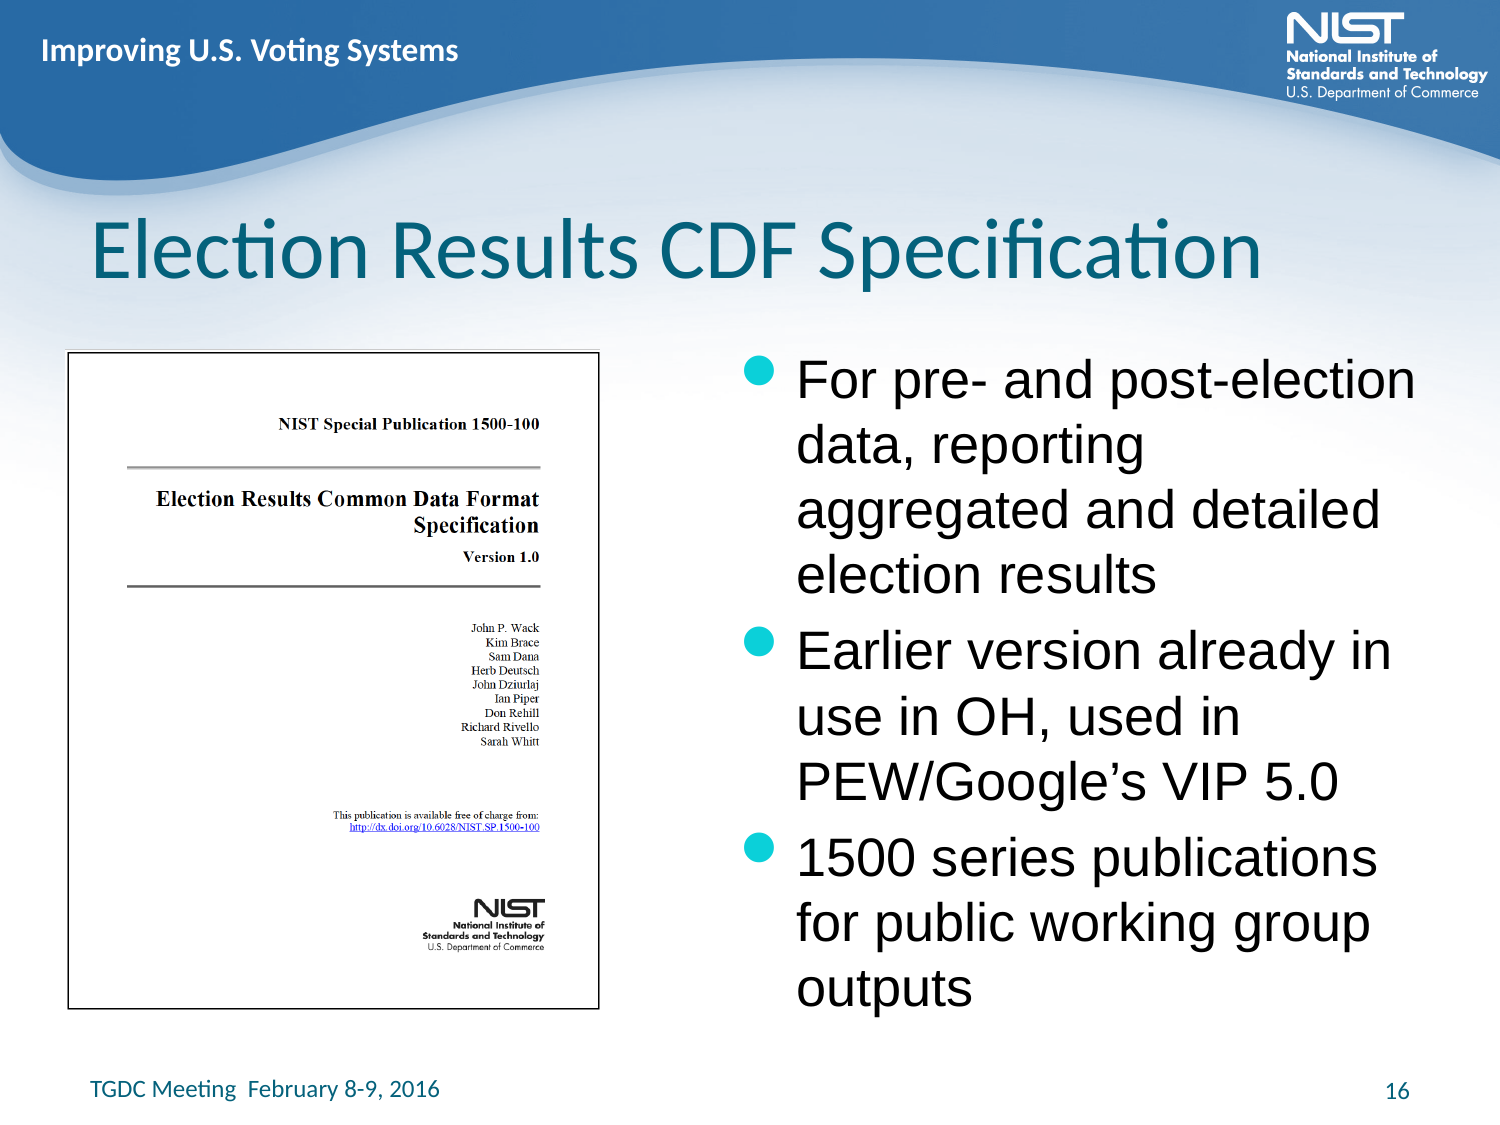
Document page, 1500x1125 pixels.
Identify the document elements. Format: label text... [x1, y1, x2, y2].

picture [65, 349, 601, 1011]
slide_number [75, 1056, 488, 1119]
footer Improving U.S. Voting Systems [12, 18, 488, 79]
picture [1287, 12, 1488, 101]
text_box For pre- and post-election data, reporting aggregated and detailed election results Earlier version already in use in OH, used in PEW/Google’s VIP 5.0 1500 series publications for public working group outputs [725, 337, 1438, 1063]
slide_number 16 [1074, 1063, 1425, 1120]
title Election Results CDF Specification [75, 149, 1425, 338]
